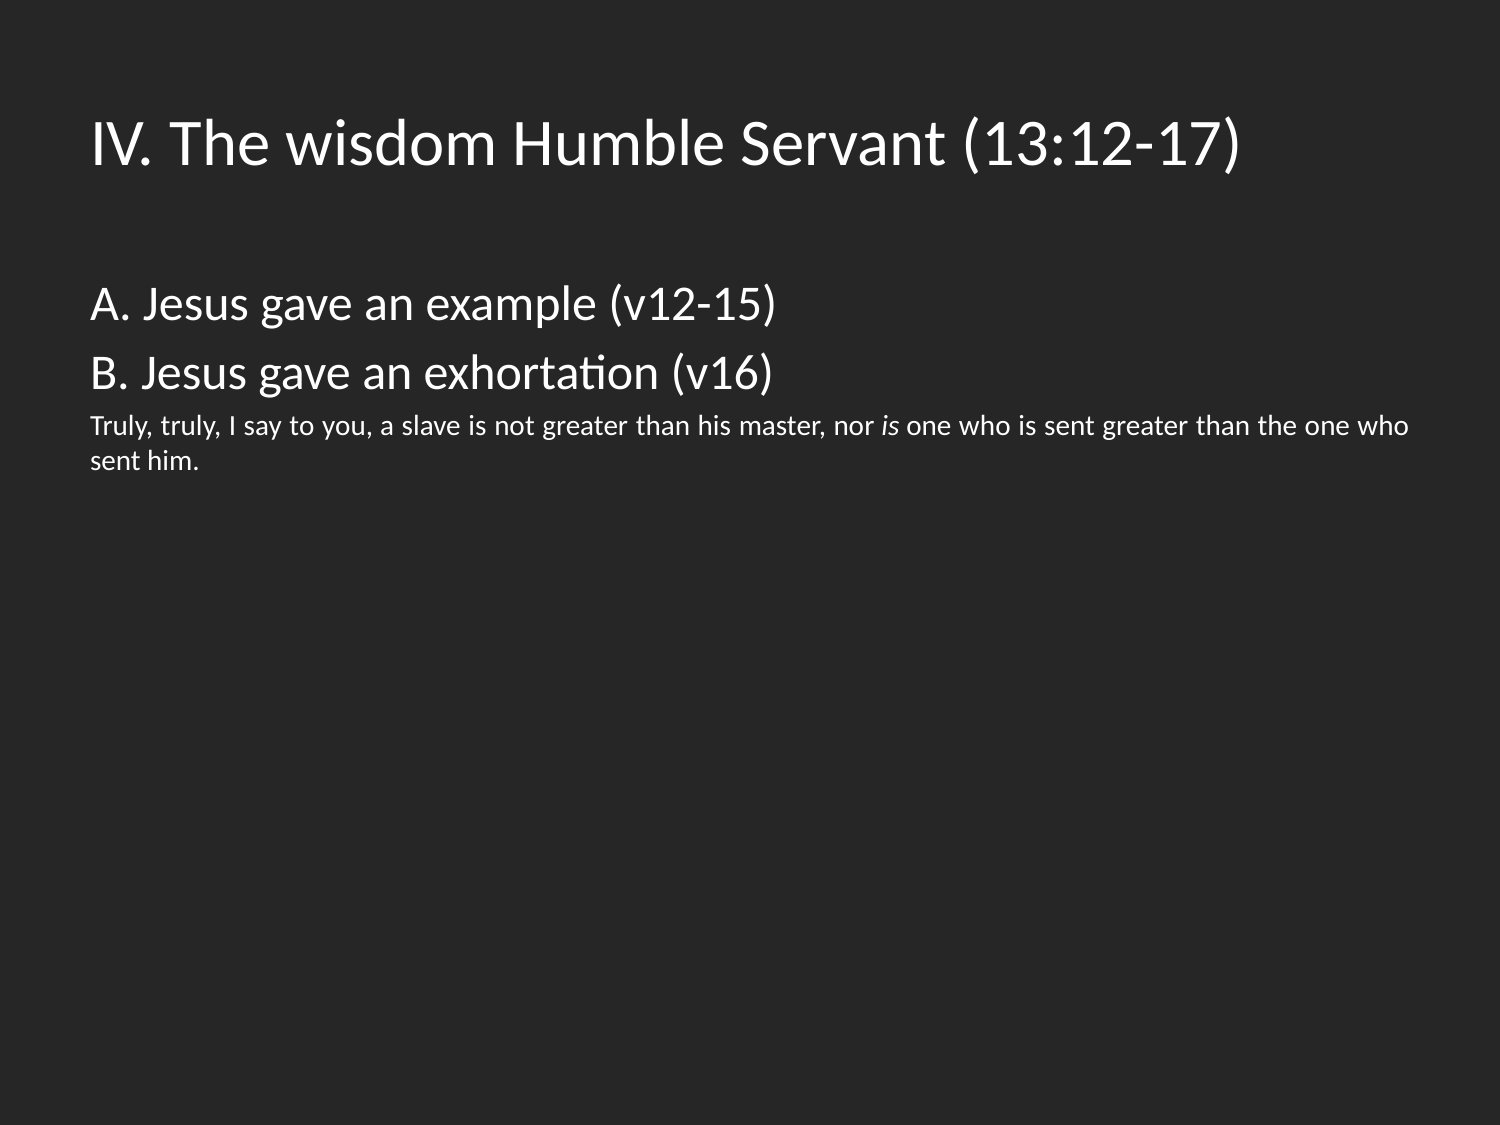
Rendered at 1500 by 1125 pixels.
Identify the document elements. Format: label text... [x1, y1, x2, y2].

list A. Jesus gave an example (v12-15) B. Jesus gave an exhortation (v16) Truly, truly, I say to you, a slave is not greater than his master, nor is one who is sent greater than the one who sent him. [75, 262, 1425, 1005]
title IV. The wisdom Humble Servant (13:12-17) [75, 45, 1425, 233]
